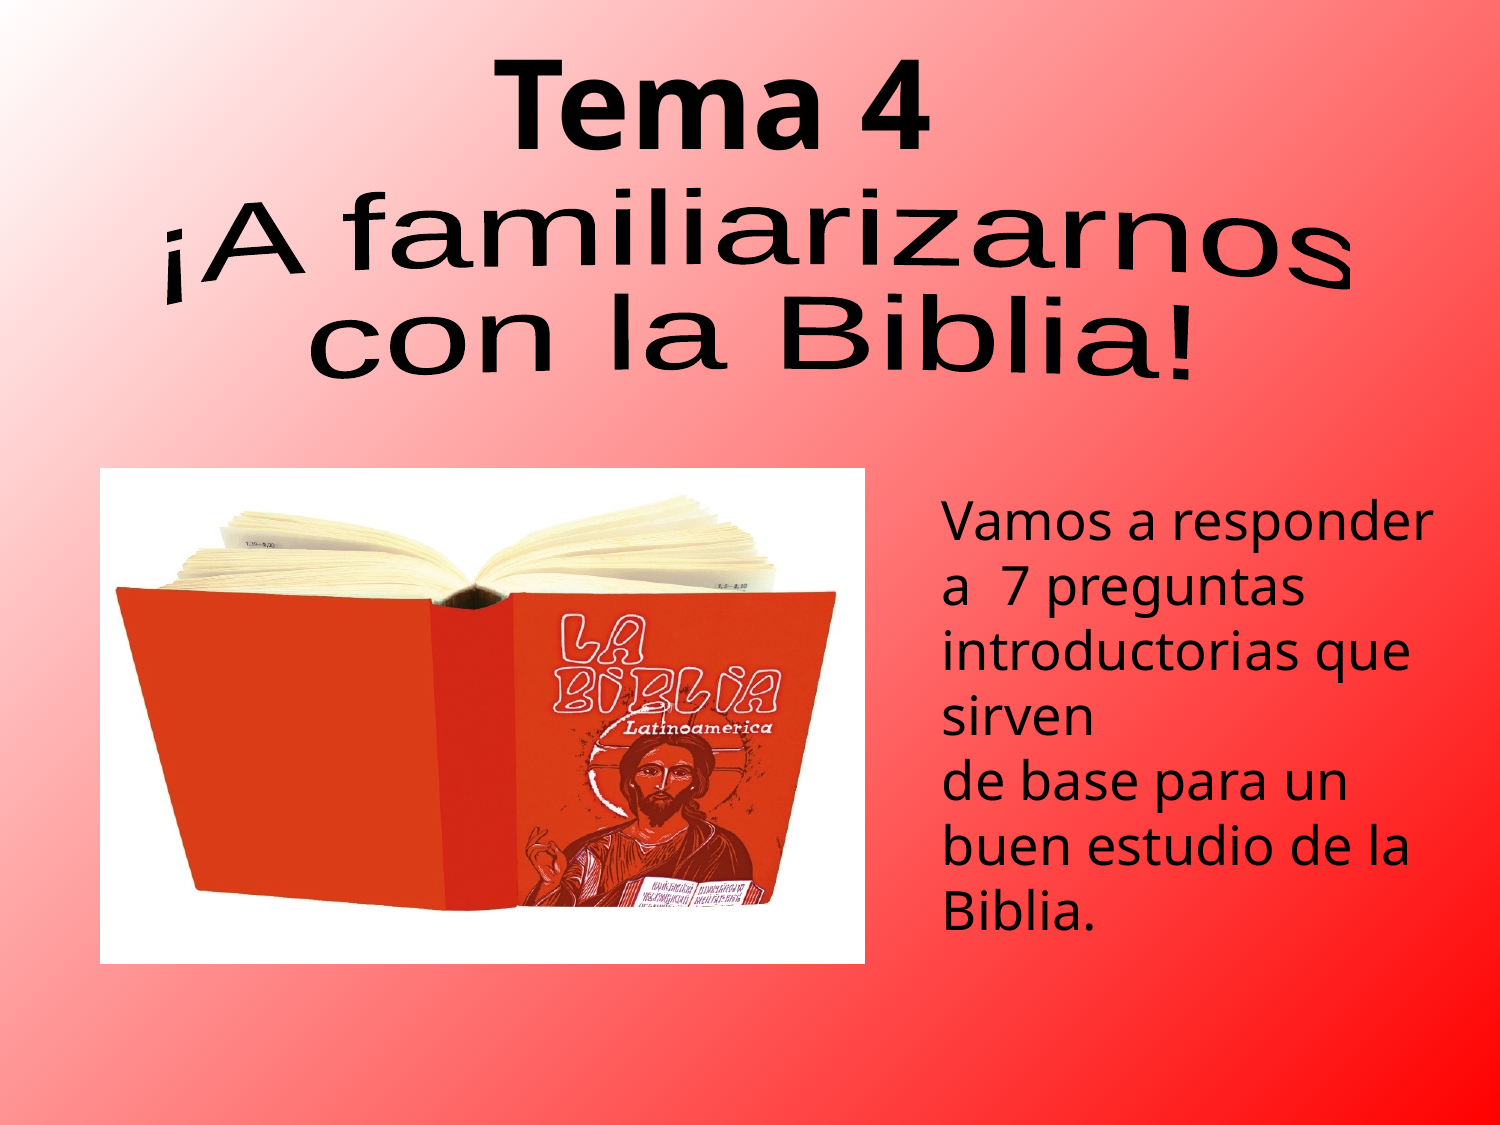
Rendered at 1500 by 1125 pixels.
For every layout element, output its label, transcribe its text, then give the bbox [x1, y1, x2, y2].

picture [100, 468, 866, 964]
text_box Tema 4 [387, 24, 1038, 175]
text_box Vamos a responder a 7 preguntas introductorias que sirven de base para un buen estudio de la Biblia. [927, 478, 1465, 949]
